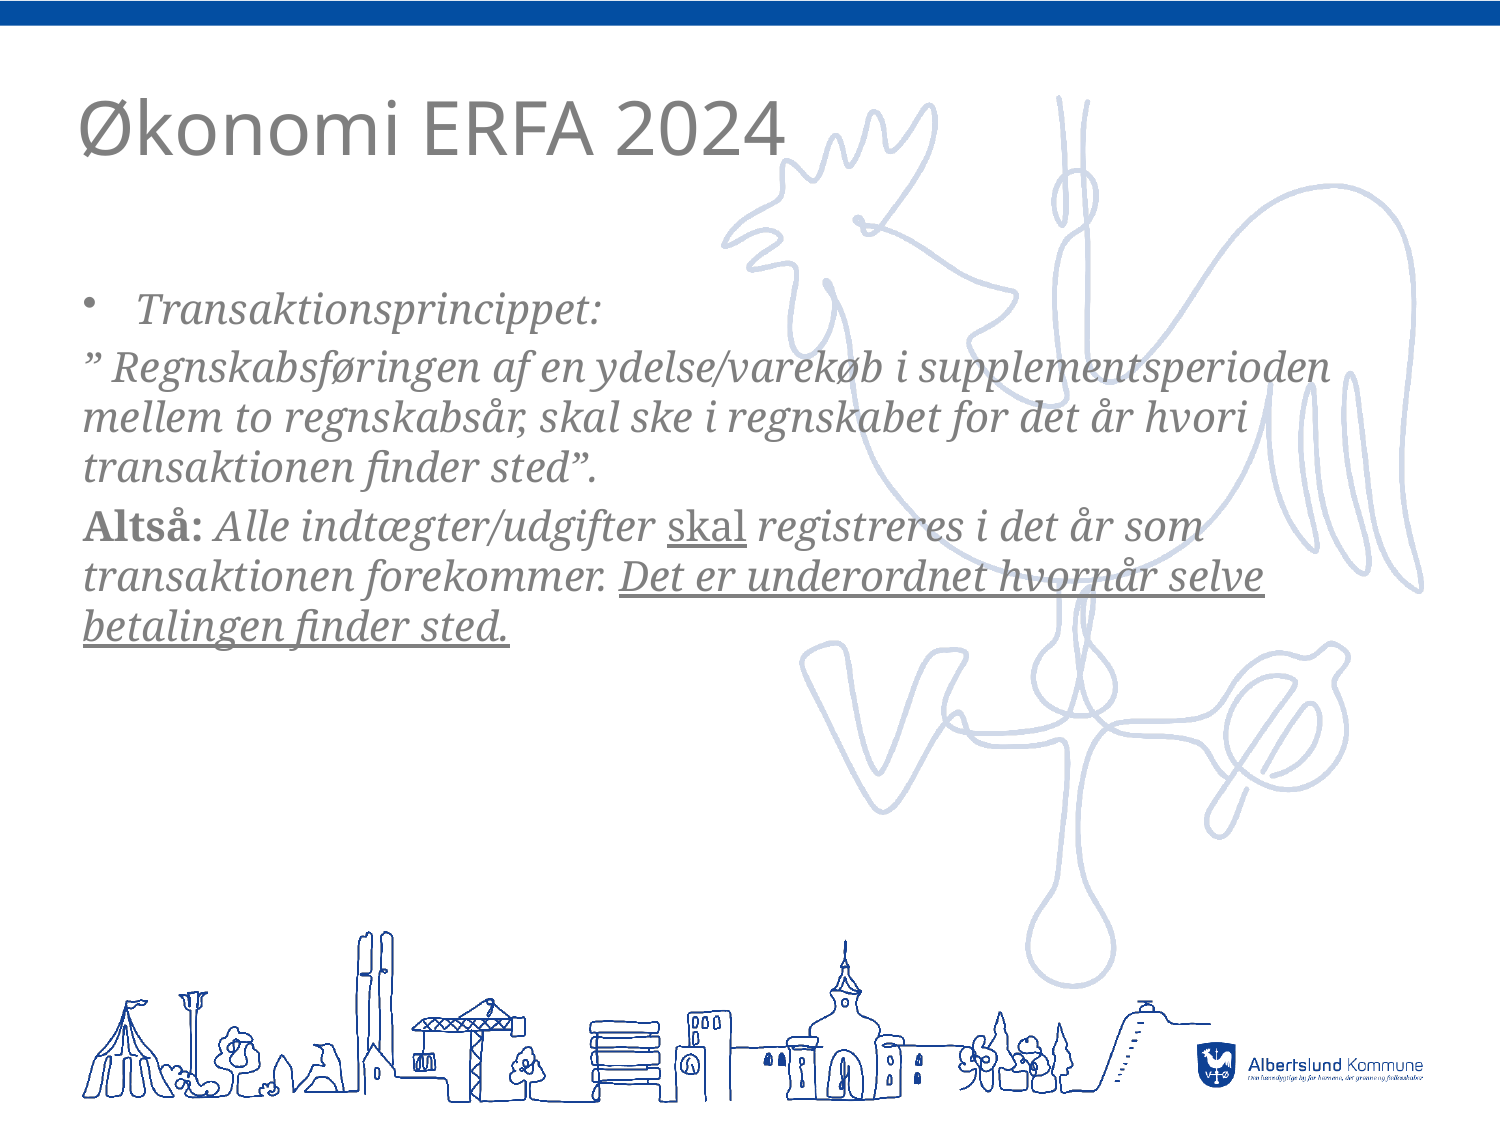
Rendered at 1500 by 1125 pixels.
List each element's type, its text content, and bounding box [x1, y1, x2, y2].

list Transaktionsprincippet: ” Regnskabsføringen af en ydelse/varekøb i supplementsperioden mellem to regnskabsår, skal ske i regnskabet for det år hvori transaktionen finder sted”. Altså: Alle indtægter/udgifter skal registreres i det år som transaktionen forekommer. Det er underordnet hvornår selve betalingen finder sted. [82, 282, 1418, 1028]
picture [82, 1028, 1500, 1103]
title Økonomi ERFA 2024 [76, 95, 1418, 279]
